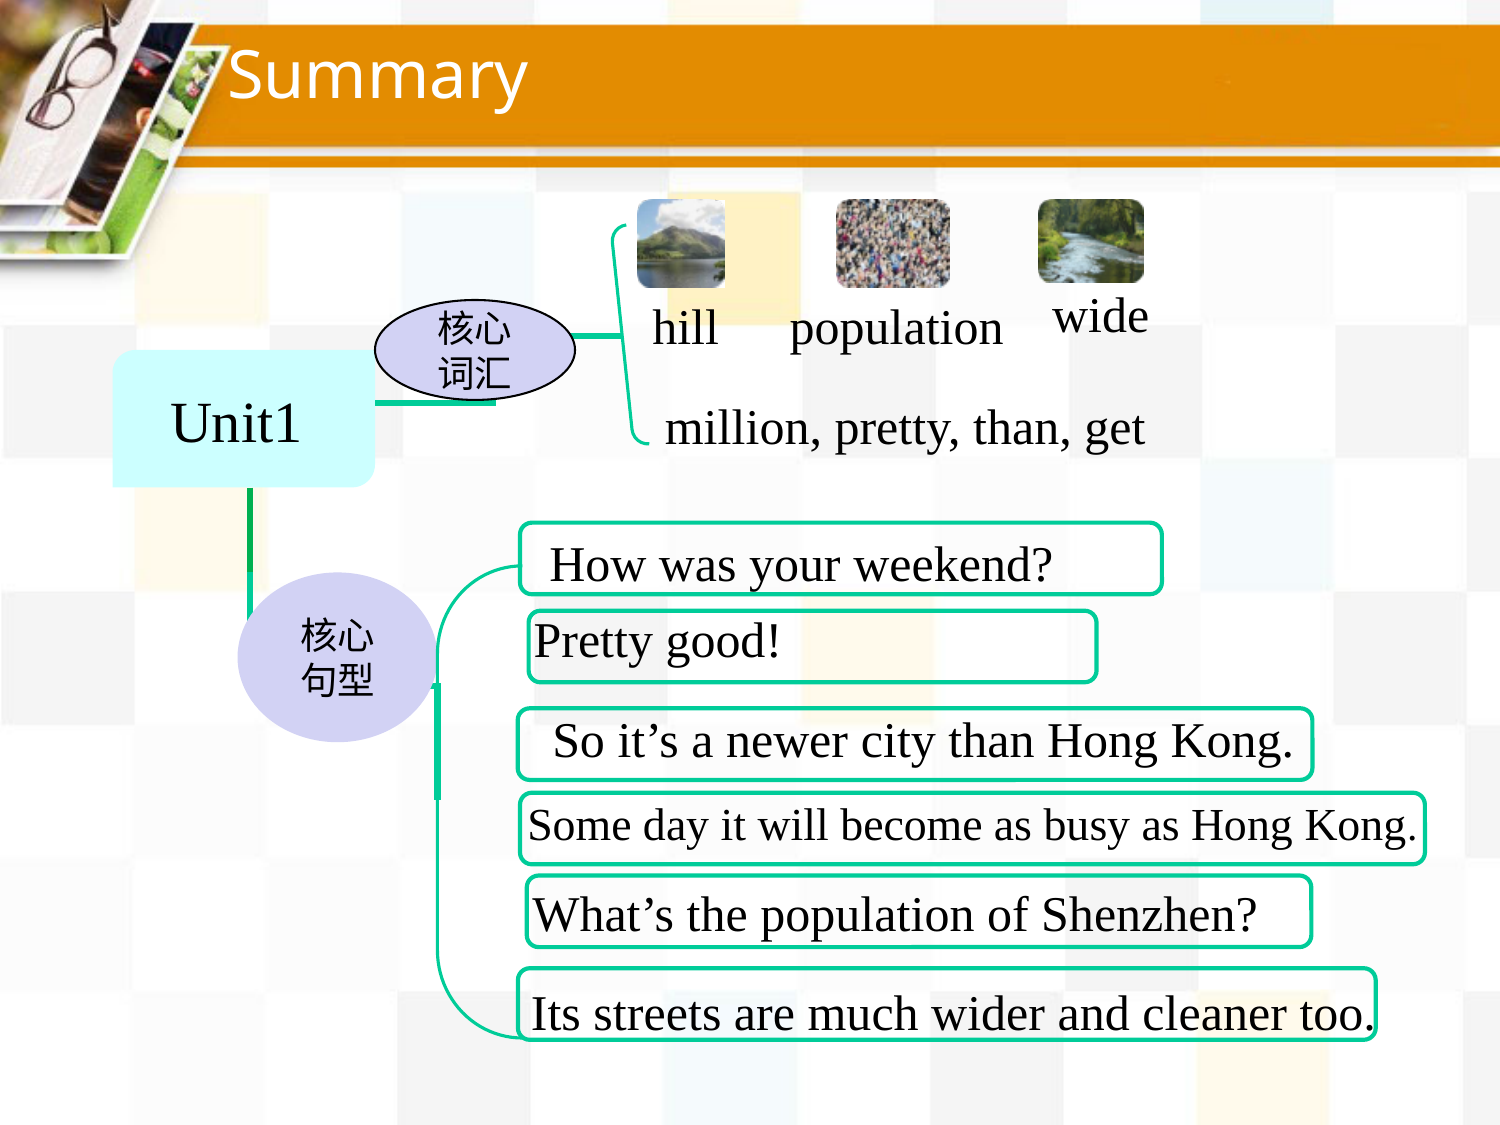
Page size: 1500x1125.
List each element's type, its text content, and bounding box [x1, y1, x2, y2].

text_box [1037, 199, 1201, 351]
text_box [637, 199, 763, 364]
text_box Unit1 [110, 347, 378, 490]
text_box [237, 487, 438, 801]
text_box Summary [212, 24, 606, 120]
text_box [374, 299, 623, 404]
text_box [774, 199, 1076, 364]
text_box million, pretty, than, get [649, 387, 1475, 463]
text_box [612, 224, 650, 444]
picture [0, 0, 1500, 1125]
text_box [437, 522, 1476, 1040]
